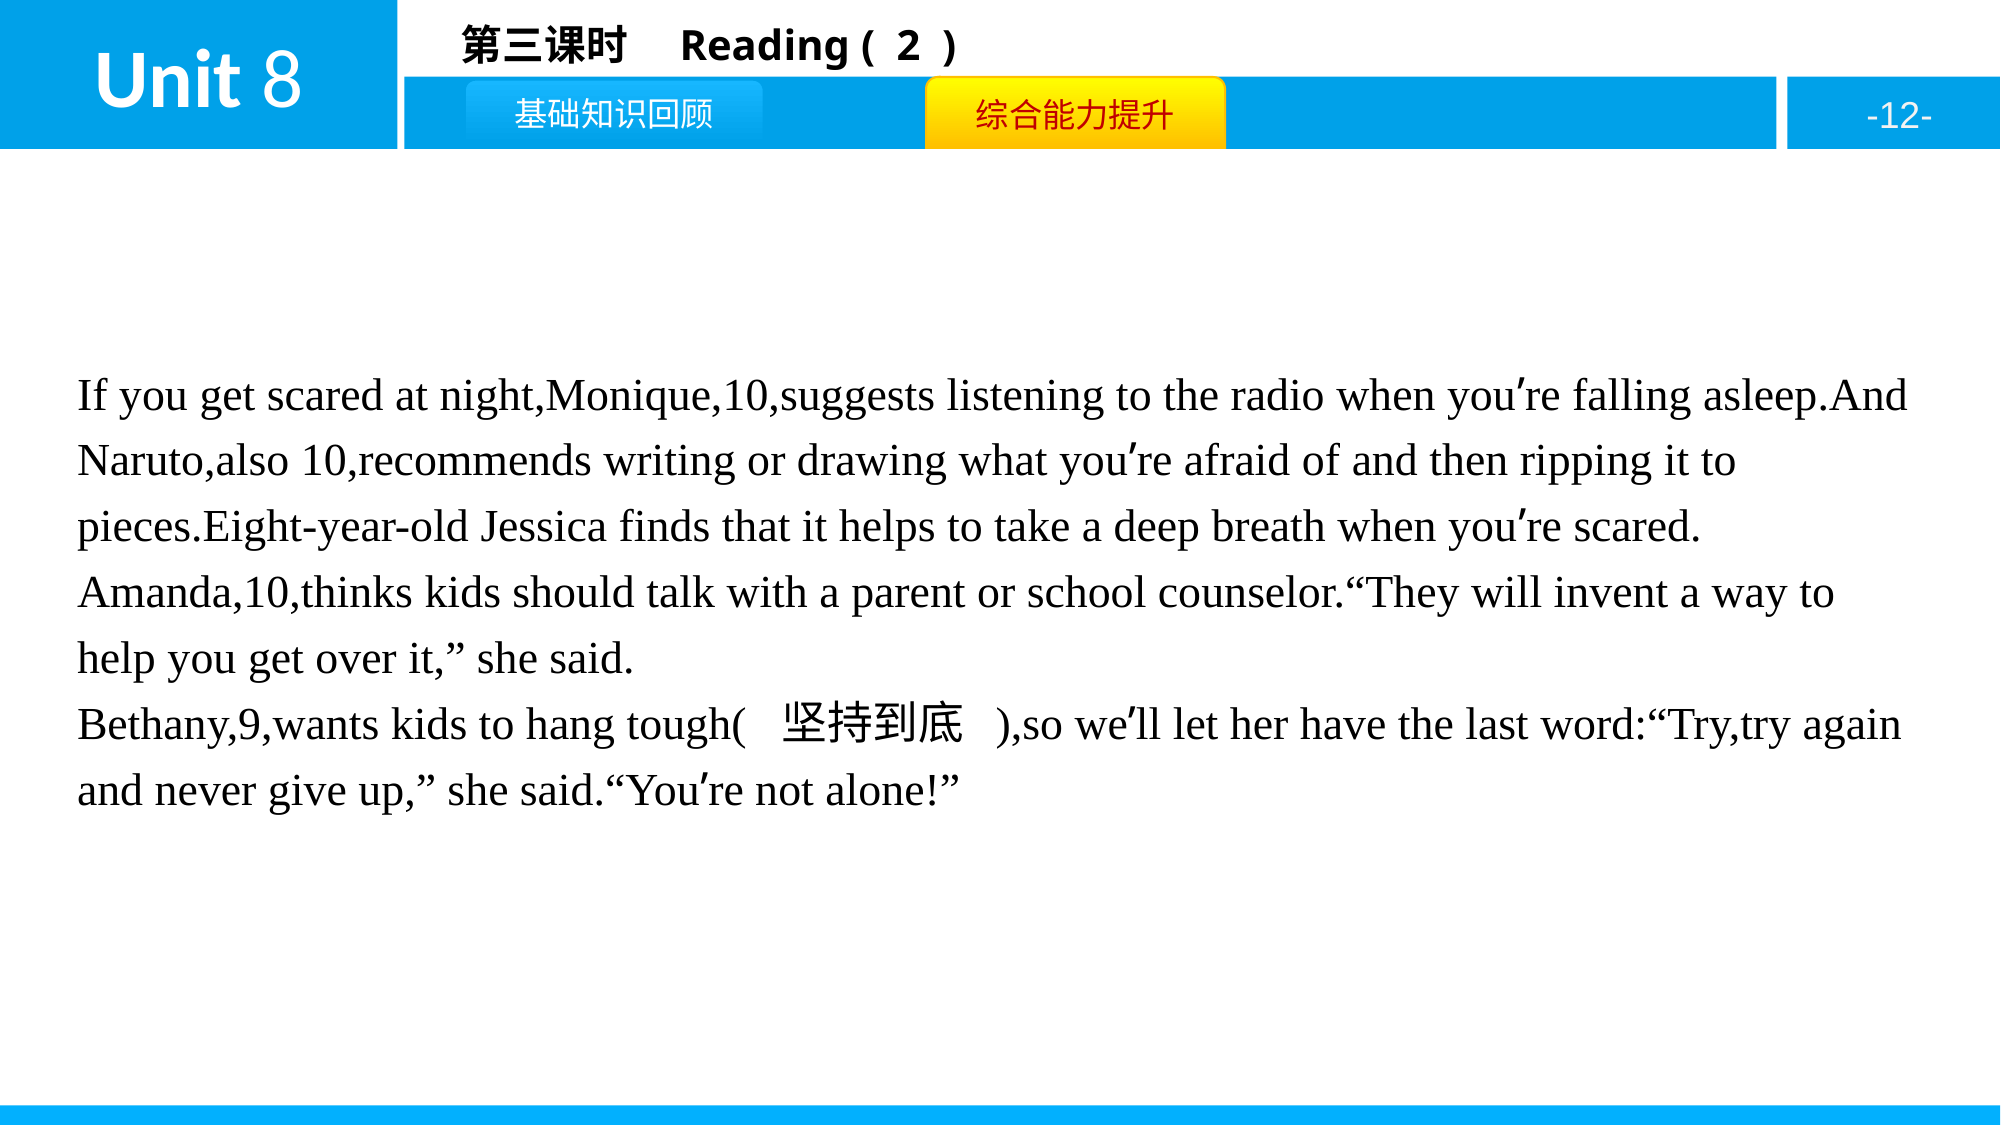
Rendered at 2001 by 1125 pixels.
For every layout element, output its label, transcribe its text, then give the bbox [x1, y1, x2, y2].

text_box If you get scared at night,Monique,10,suggests listening to the radio when you’re falling asleep.And Naruto,also 10,recommends writing or drawing what you’re afraid of and then ripping it to pieces.Eight-year-old Jessica finds that it helps to take a deep breath when you’re scared. Amanda,10,thinks kids should talk with a parent or school counselor.“They will invent a way to help you get over it,” she said. Bethany,9,wants kids to hang tough( 坚持到底 ),so we’ll let her have the last word:“Try,try again and never give up,” she said.“You’re not alone!” [62, 345, 1938, 823]
